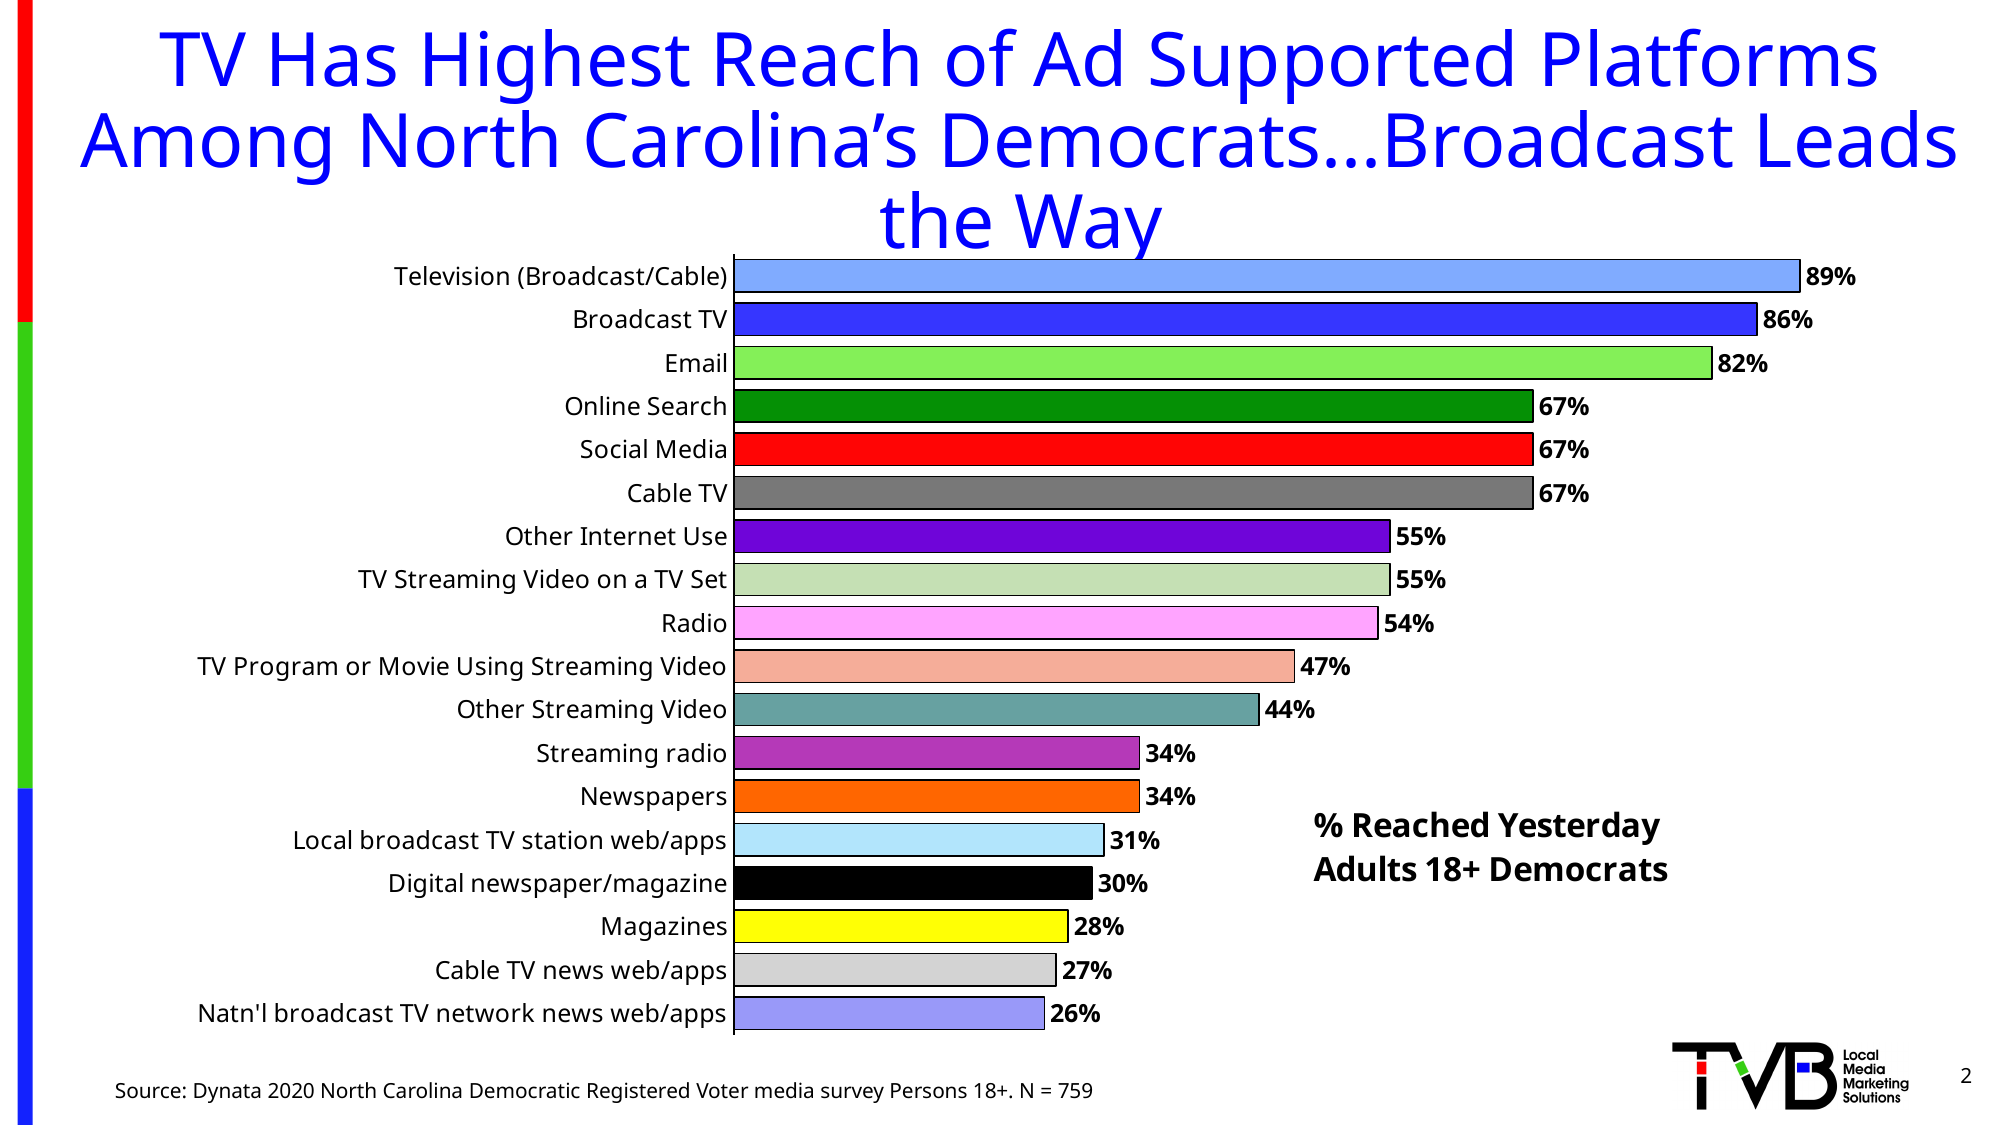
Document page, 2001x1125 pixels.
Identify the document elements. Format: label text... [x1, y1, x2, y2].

slide_number 2 [1824, 1046, 1988, 1107]
picture [1672, 1042, 1909, 1110]
list Source: Dynata 2020 North Carolina Democratic Registered Voter media survey Persons 18+. N = 759 [99, 1072, 1600, 1111]
chart [101, 212, 1940, 1038]
title TV Has Highest Reach of Ad Supported Platforms Among North Carolina’s Democrats...Broadcast Leads the Way [28, 14, 2000, 194]
